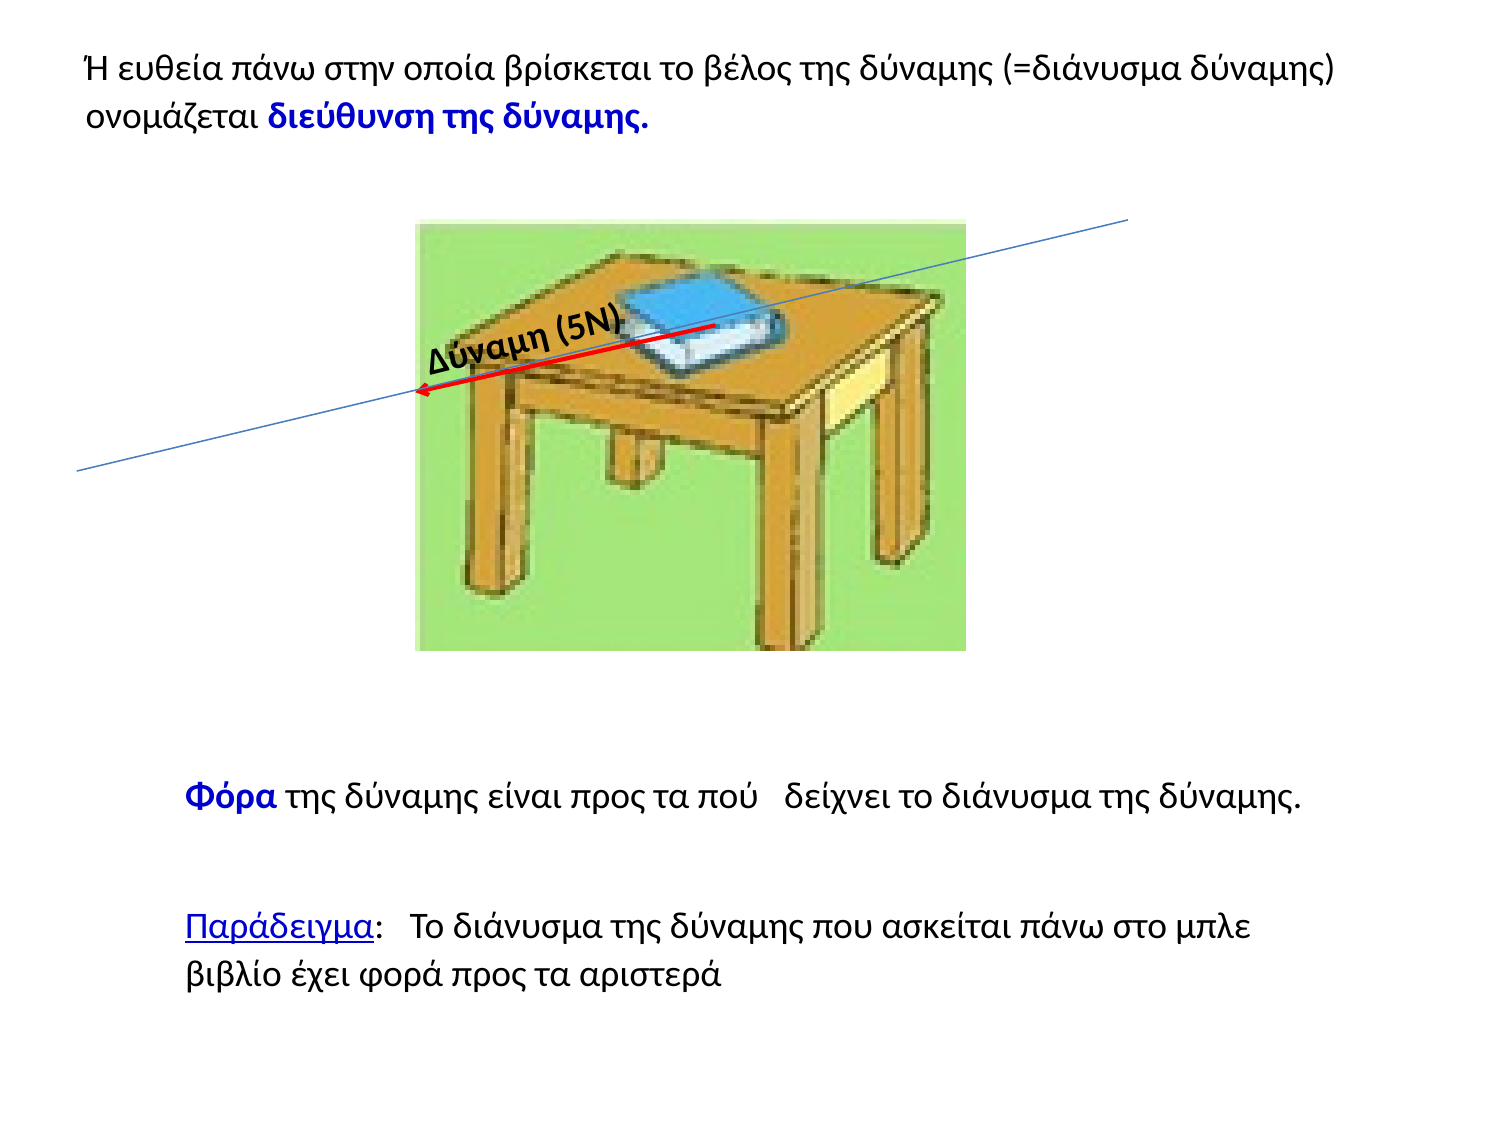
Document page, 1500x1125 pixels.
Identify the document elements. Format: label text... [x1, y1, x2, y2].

picture [414, 472, 967, 651]
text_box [76, 219, 1129, 472]
text_box Ή ευθεία πάνω στην οποία βρίσκεται το βέλος της δύναμης (=διάνυσμα δύναμης) ονομάζεται διεύθυνση της δύναμης. [70, 32, 1430, 206]
text_box Φόρα της δύναμης είναι προς τα πού δείχνει το διάνυσμα της δύναμης. Παράδειγμα: Το διάνυσμα της δύναμης που ασκείται πάνω στο μπλε βιβλίο έχει φορά προς τα αριστερά [170, 760, 1329, 1002]
